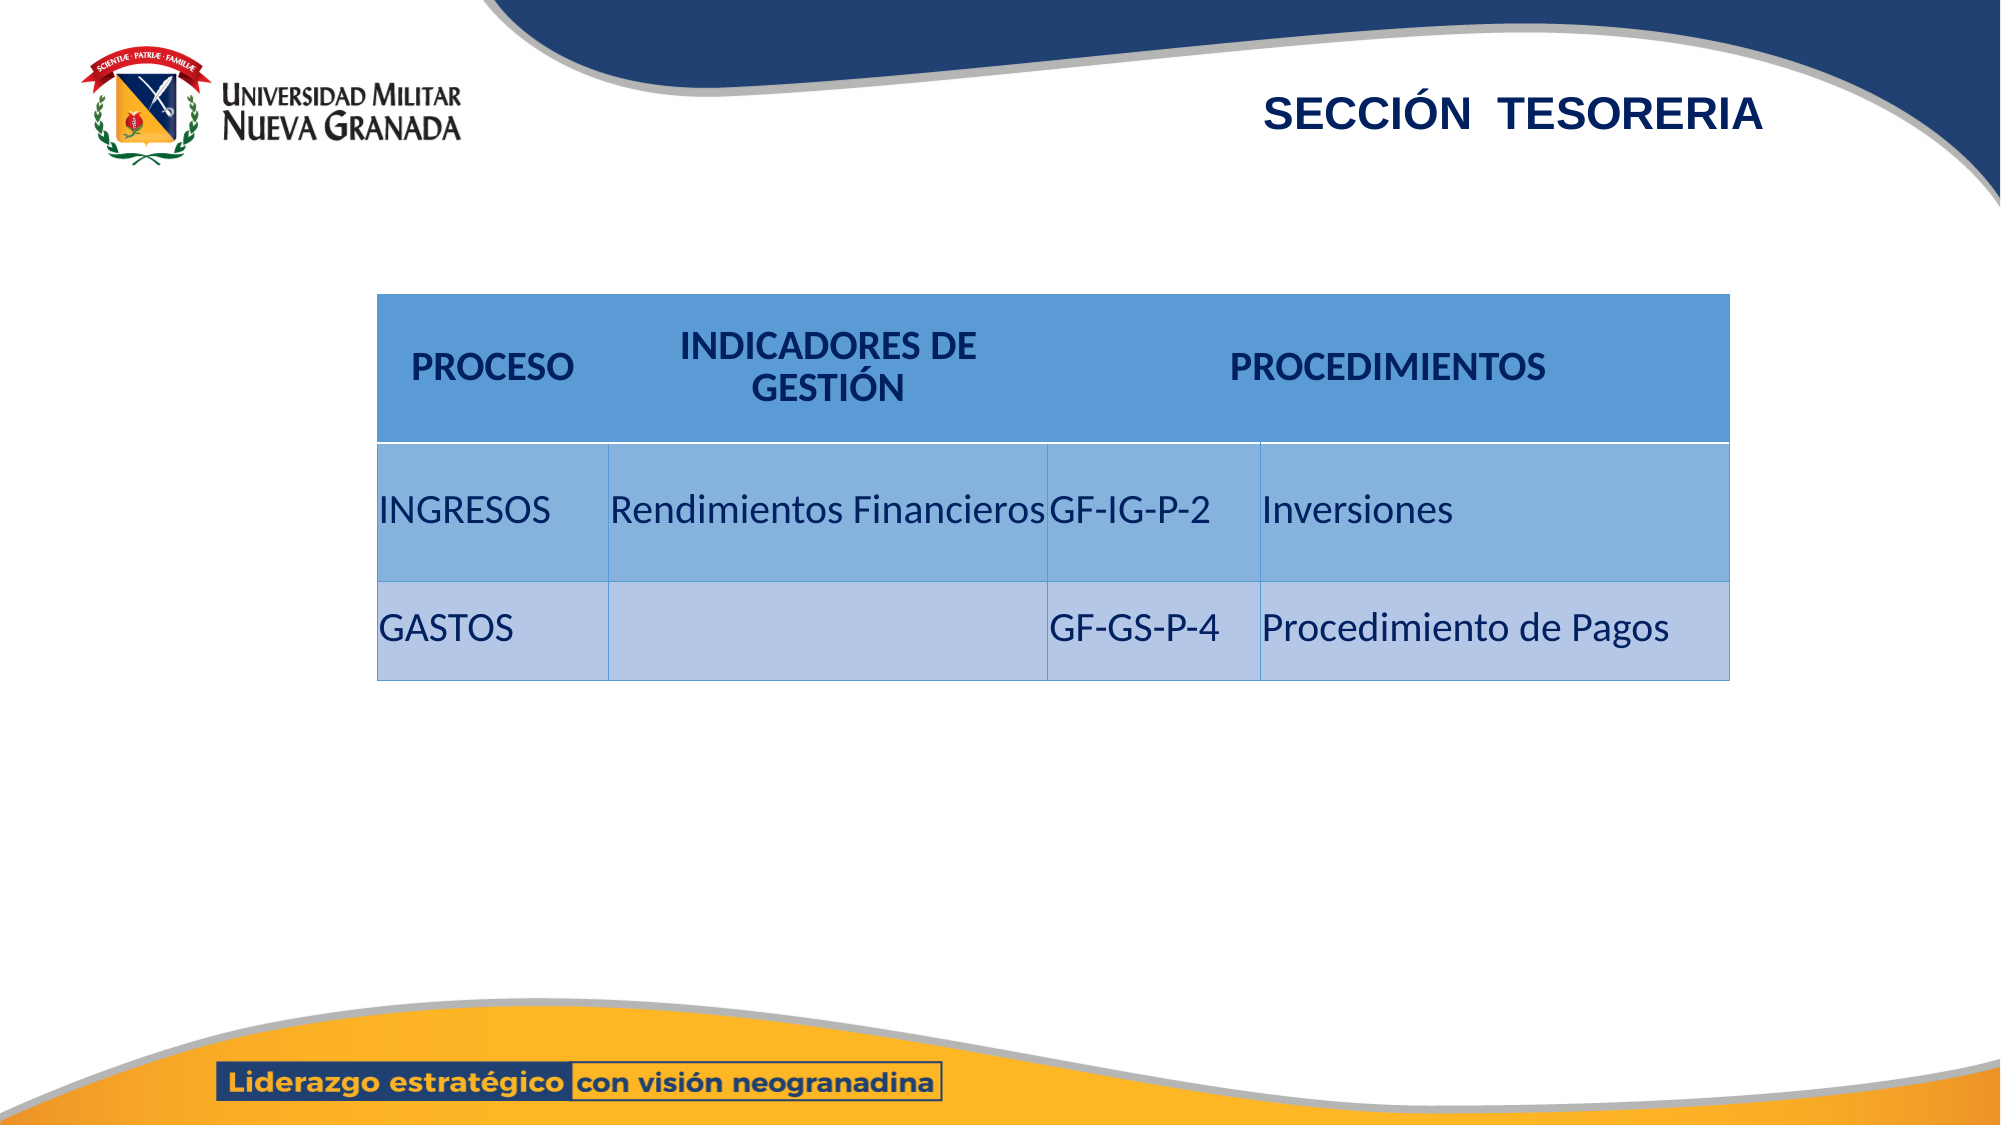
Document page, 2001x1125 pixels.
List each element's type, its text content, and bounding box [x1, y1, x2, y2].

table_cell GF-GS-P-4 [1048, 582, 1260, 680]
table_cell Procedimiento de Pagos [1261, 582, 1729, 680]
table_cell GASTOS [378, 582, 608, 680]
table_header PROCESO [378, 295, 608, 442]
table_cell INGRESOS [378, 444, 608, 581]
table_header PROCEDIMIENTOS [1048, 295, 1729, 442]
table_header INDICADORES DE GESTIÓN [609, 295, 1047, 442]
table_cell GF-IG-P-2 [1048, 444, 1260, 581]
picture [0, 0, 2001, 1125]
table_cell Inversiones [1261, 444, 1729, 581]
table_cell Rendimientos Financieros [609, 444, 1047, 581]
table_cell [609, 582, 1047, 680]
text_box SECCIÓN TESORERIA [1014, 76, 1780, 147]
